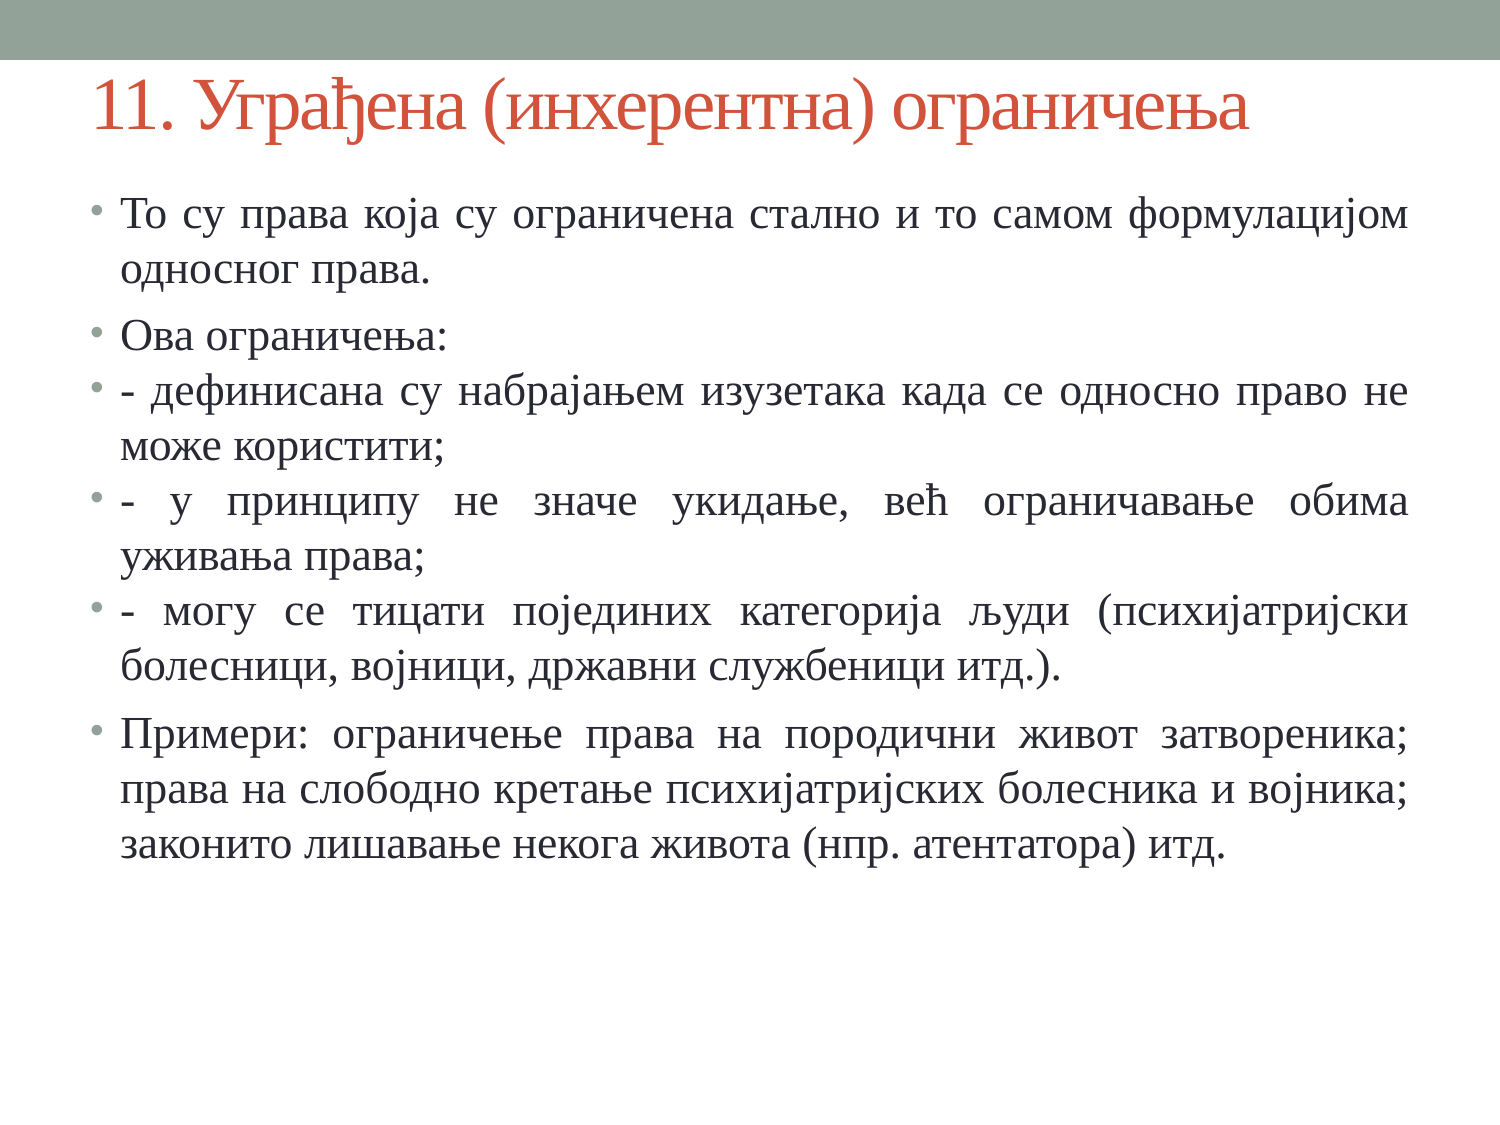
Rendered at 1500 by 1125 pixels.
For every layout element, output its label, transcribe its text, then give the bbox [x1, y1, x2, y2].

list То су права која су ограничена стално и то самом формулацијом односног права. Ова ограничења: - дефинисана су набрајањем изузетака када се односно право не може користити; - у принципу не значе укидање, већ ограничавање обима уживања права; - могу се тицати појединих категорија људи (психијатријски болесници, војници, државни службеници итд.). Примери: ограничење права на породични живот затвореника; права на слободно кретање психијатријских болесника и војника; законито лишавање некога живота (нпр. атентатора) итд. [75, 174, 1425, 1125]
title 11. Уграђена (инхерентна) ограничења [75, 24, 1425, 174]
